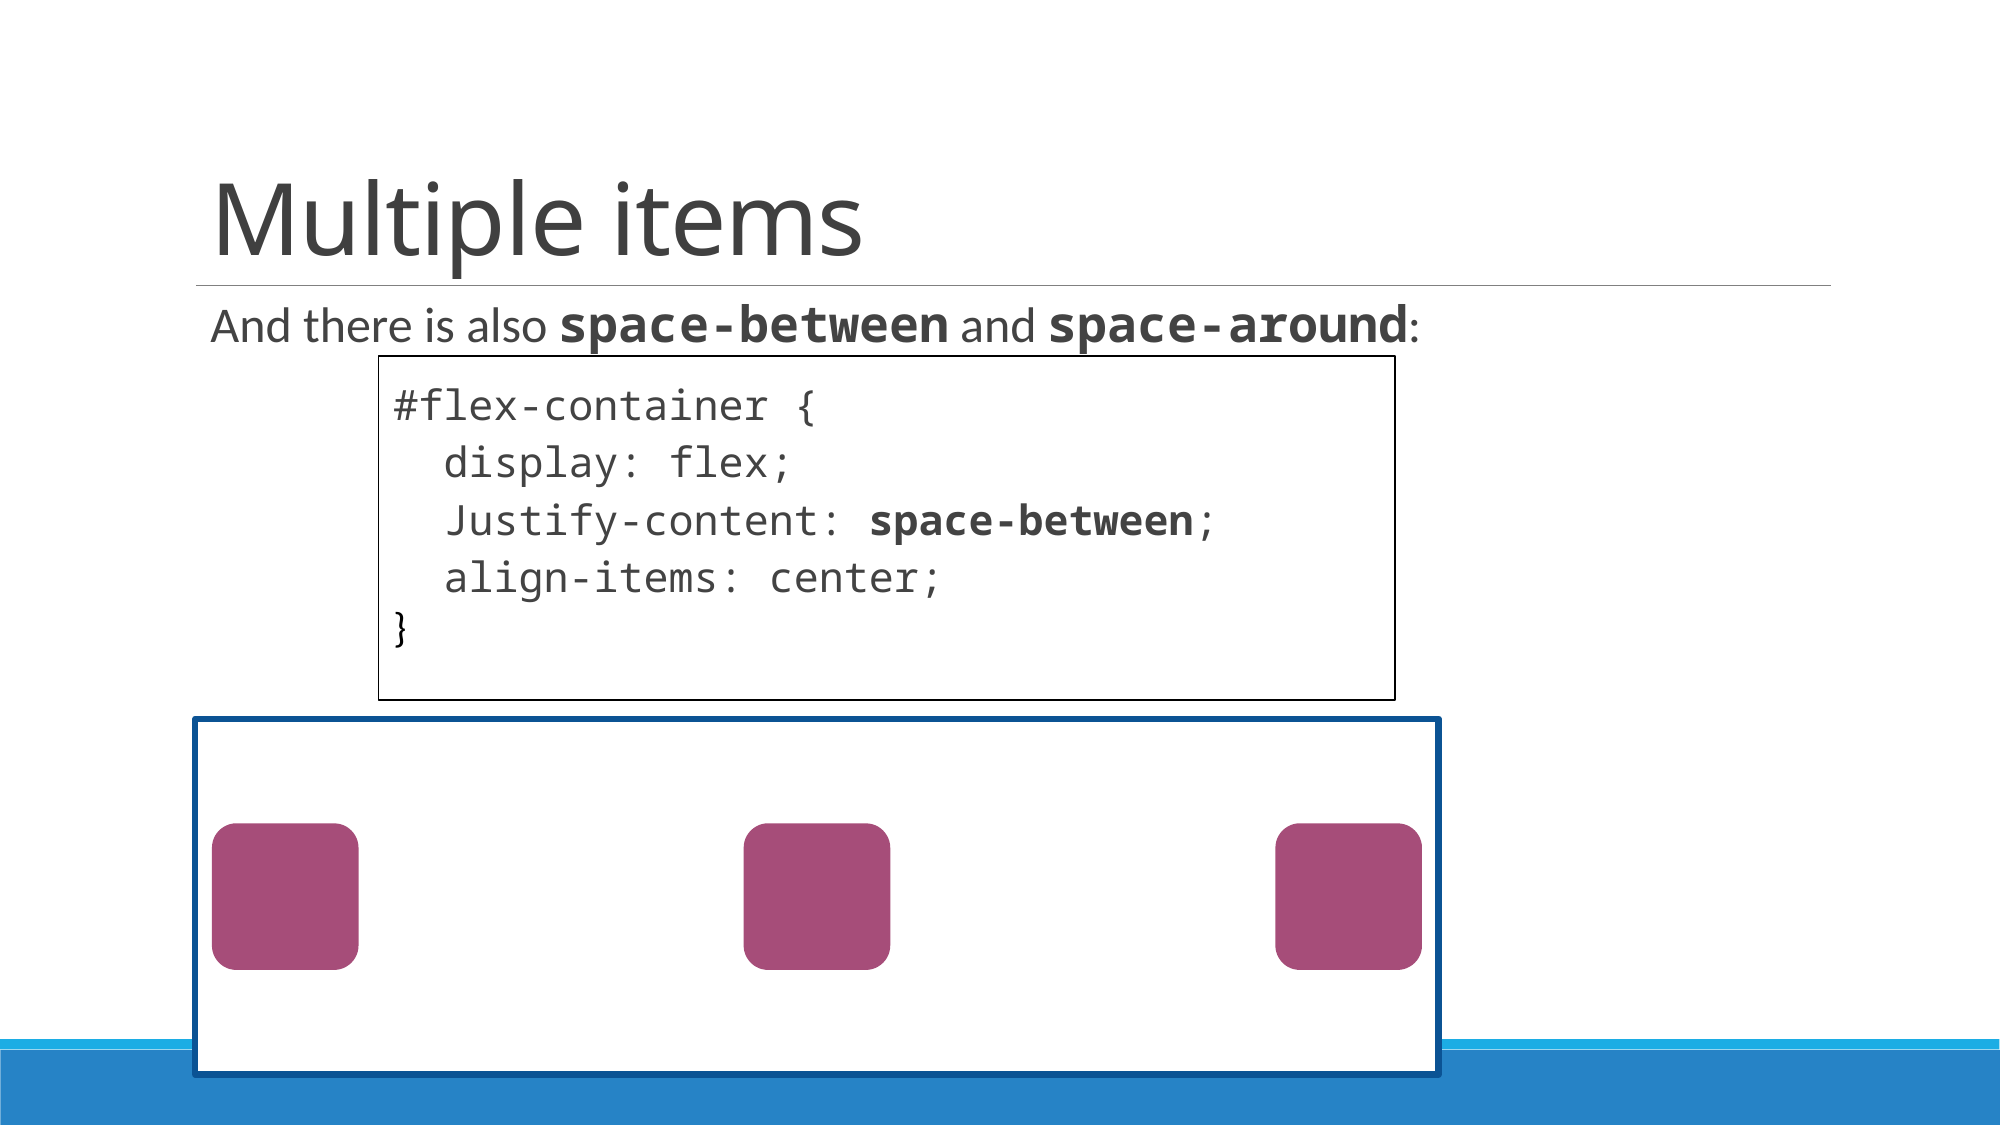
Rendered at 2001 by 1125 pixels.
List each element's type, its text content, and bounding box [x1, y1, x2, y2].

title Multiple items [195, 158, 1439, 284]
text_box [211, 823, 359, 970]
text_box [195, 718, 1439, 1075]
list And there is also space-between and space-around: [195, 284, 1439, 431]
text_box [743, 823, 891, 970]
text_box #flex-container { display: flex; Justify-content: space-between; align-items: center; } [378, 355, 1395, 700]
text_box [1275, 823, 1422, 970]
